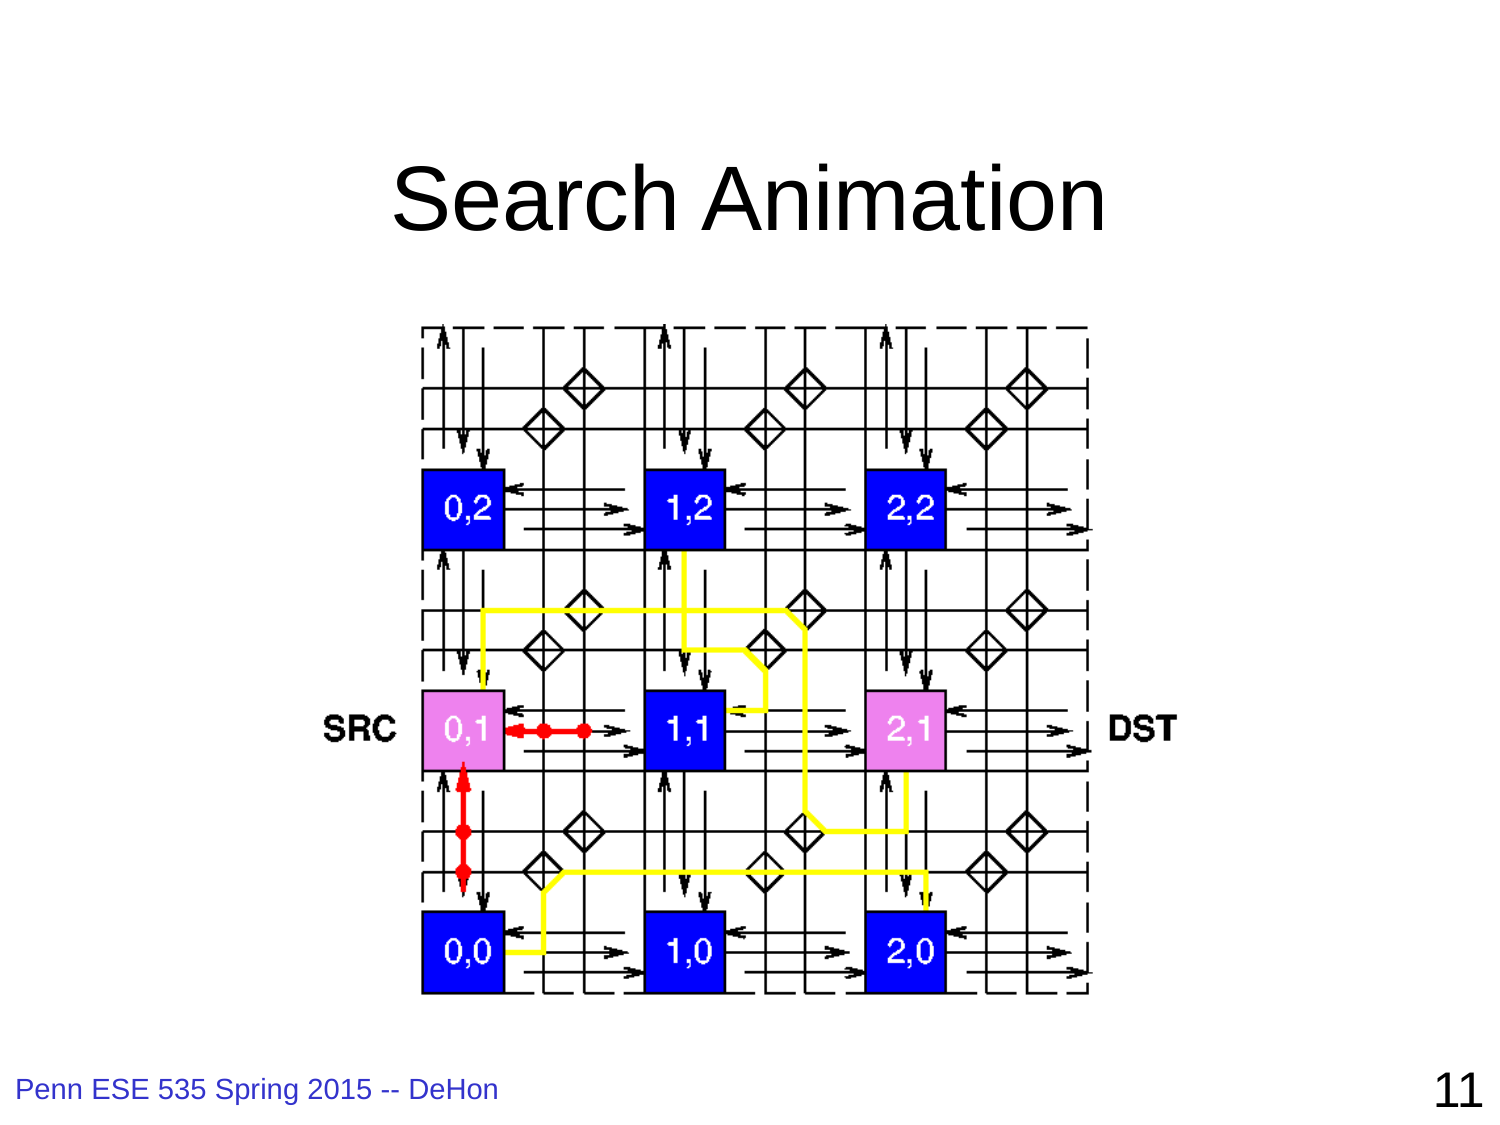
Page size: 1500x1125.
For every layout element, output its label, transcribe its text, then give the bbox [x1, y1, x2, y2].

slide_number 11 [1187, 1049, 1500, 1125]
slide_number Penn ESE 535 Spring 2015 -- DeHon [0, 1062, 576, 1125]
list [112, 324, 1388, 1001]
title Search Animation [112, 99, 1388, 288]
